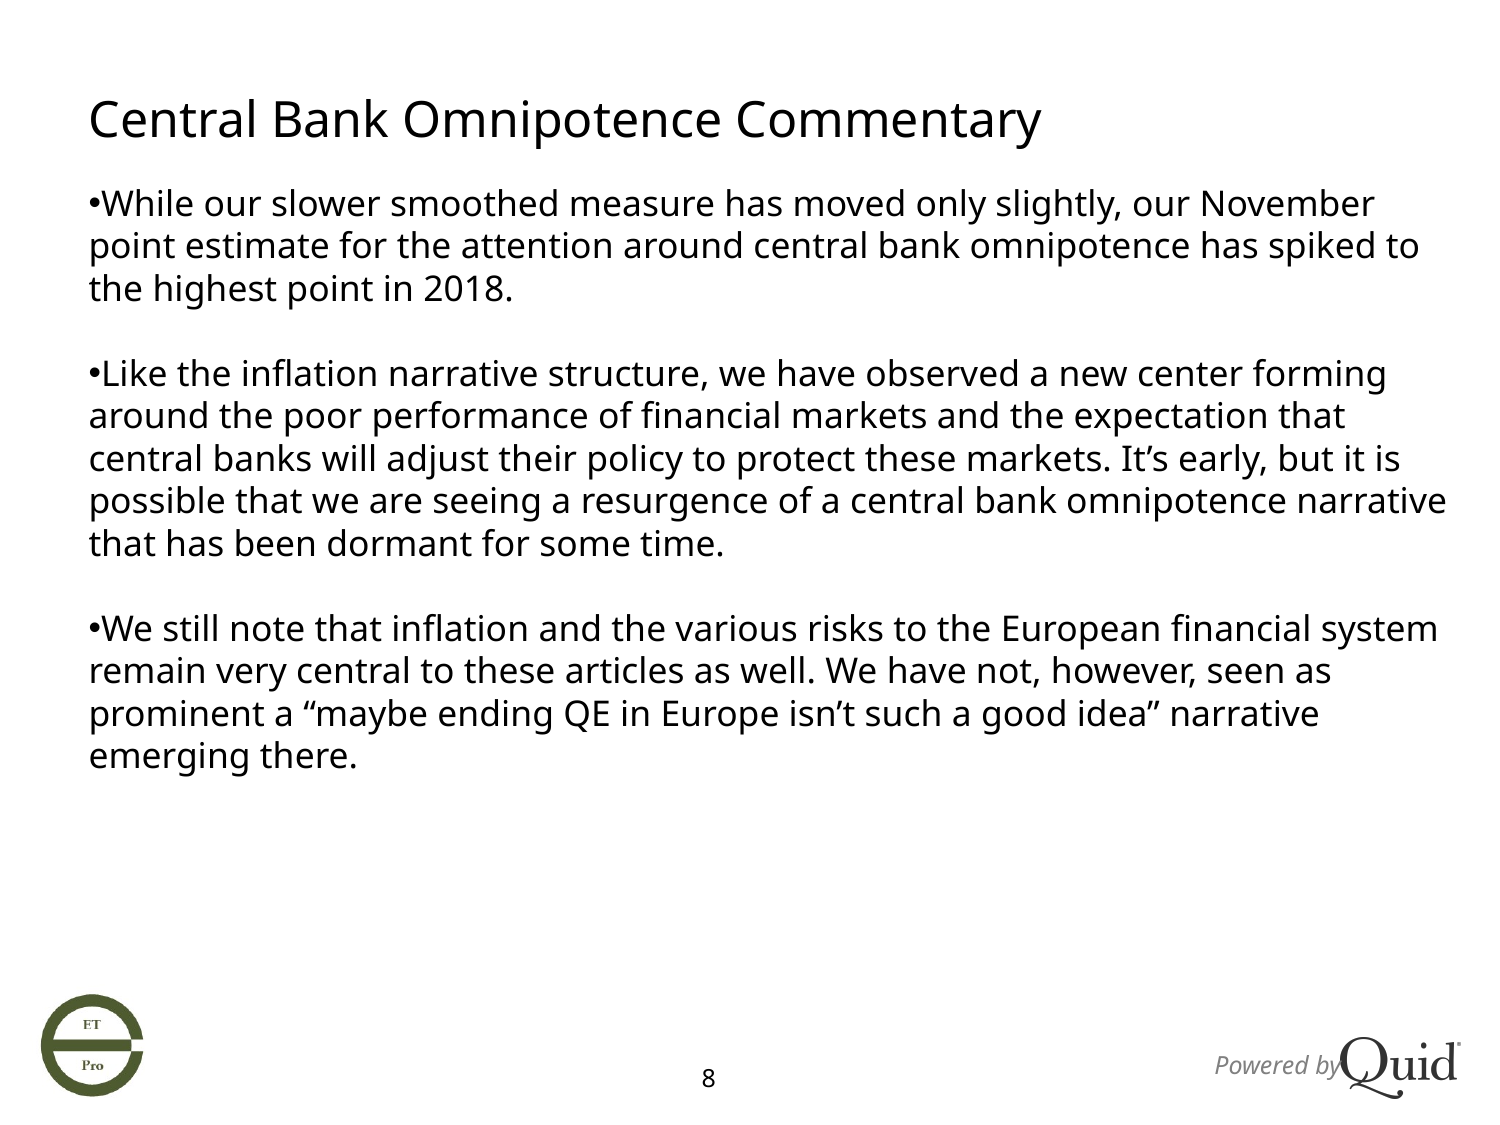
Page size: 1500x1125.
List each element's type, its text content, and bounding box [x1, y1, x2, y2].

text_box Central Bank Omnipotence Commentary [73, 58, 1368, 156]
picture [1340, 1037, 1461, 1099]
text_box While our slower smoothed measure has moved only slightly, our November point estimate for the attention around central bank omnipotence has spiked to the highest point in 2018. Like the inflation narrative structure, we have observed a new center forming around the poor performance of financial markets and the expectation that central banks will adjust their policy to protect these markets. It’s early, but it is possible that we are seeing a resurgence of a central bank omnipotence narrative that has been dormant for some time. We still note that inflation and the various risks to the European financial system remain very central to these articles as well. We have not, however, seen as prominent a “maybe ending QE in Europe isn’t such a good idea” narrative emerging there. [73, 173, 1467, 784]
picture [30, 984, 154, 1105]
